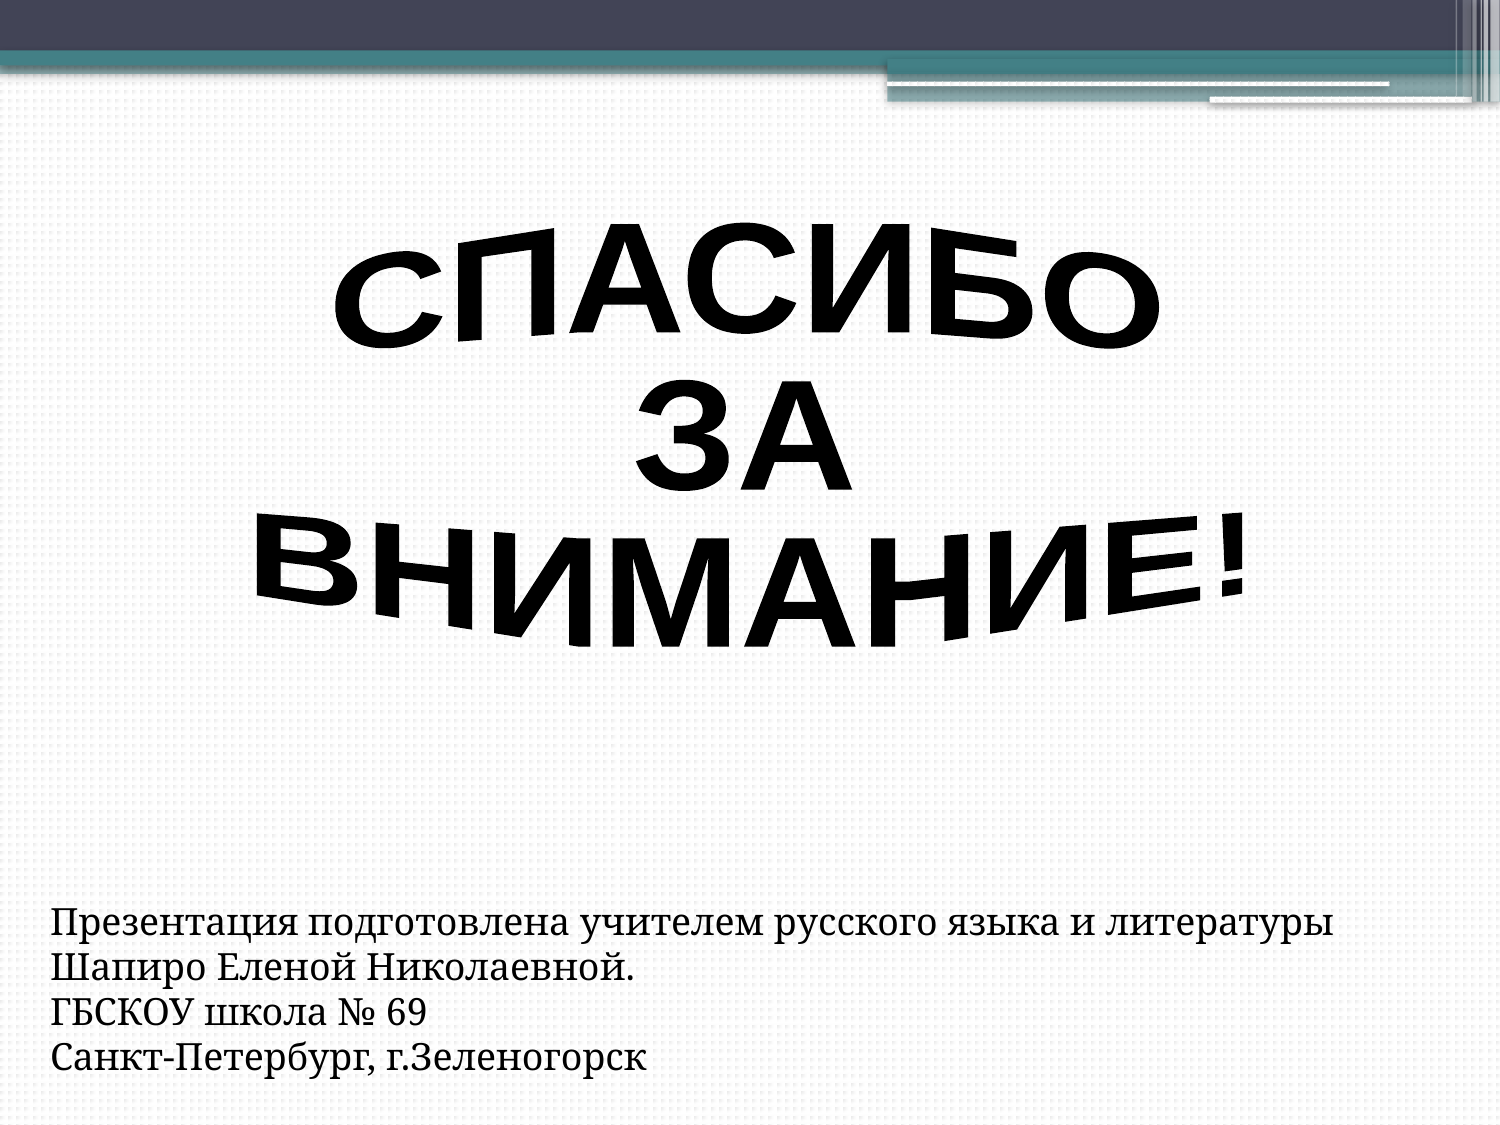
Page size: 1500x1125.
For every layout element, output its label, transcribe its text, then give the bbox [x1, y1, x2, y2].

text_box Презентация подготовлена учителем русского языка и литературы Шапиро Еленой Николаевной. ГБСКОУ школа № 69 Санкт-Петербург, г.Зеленогорск [35, 890, 1351, 1086]
